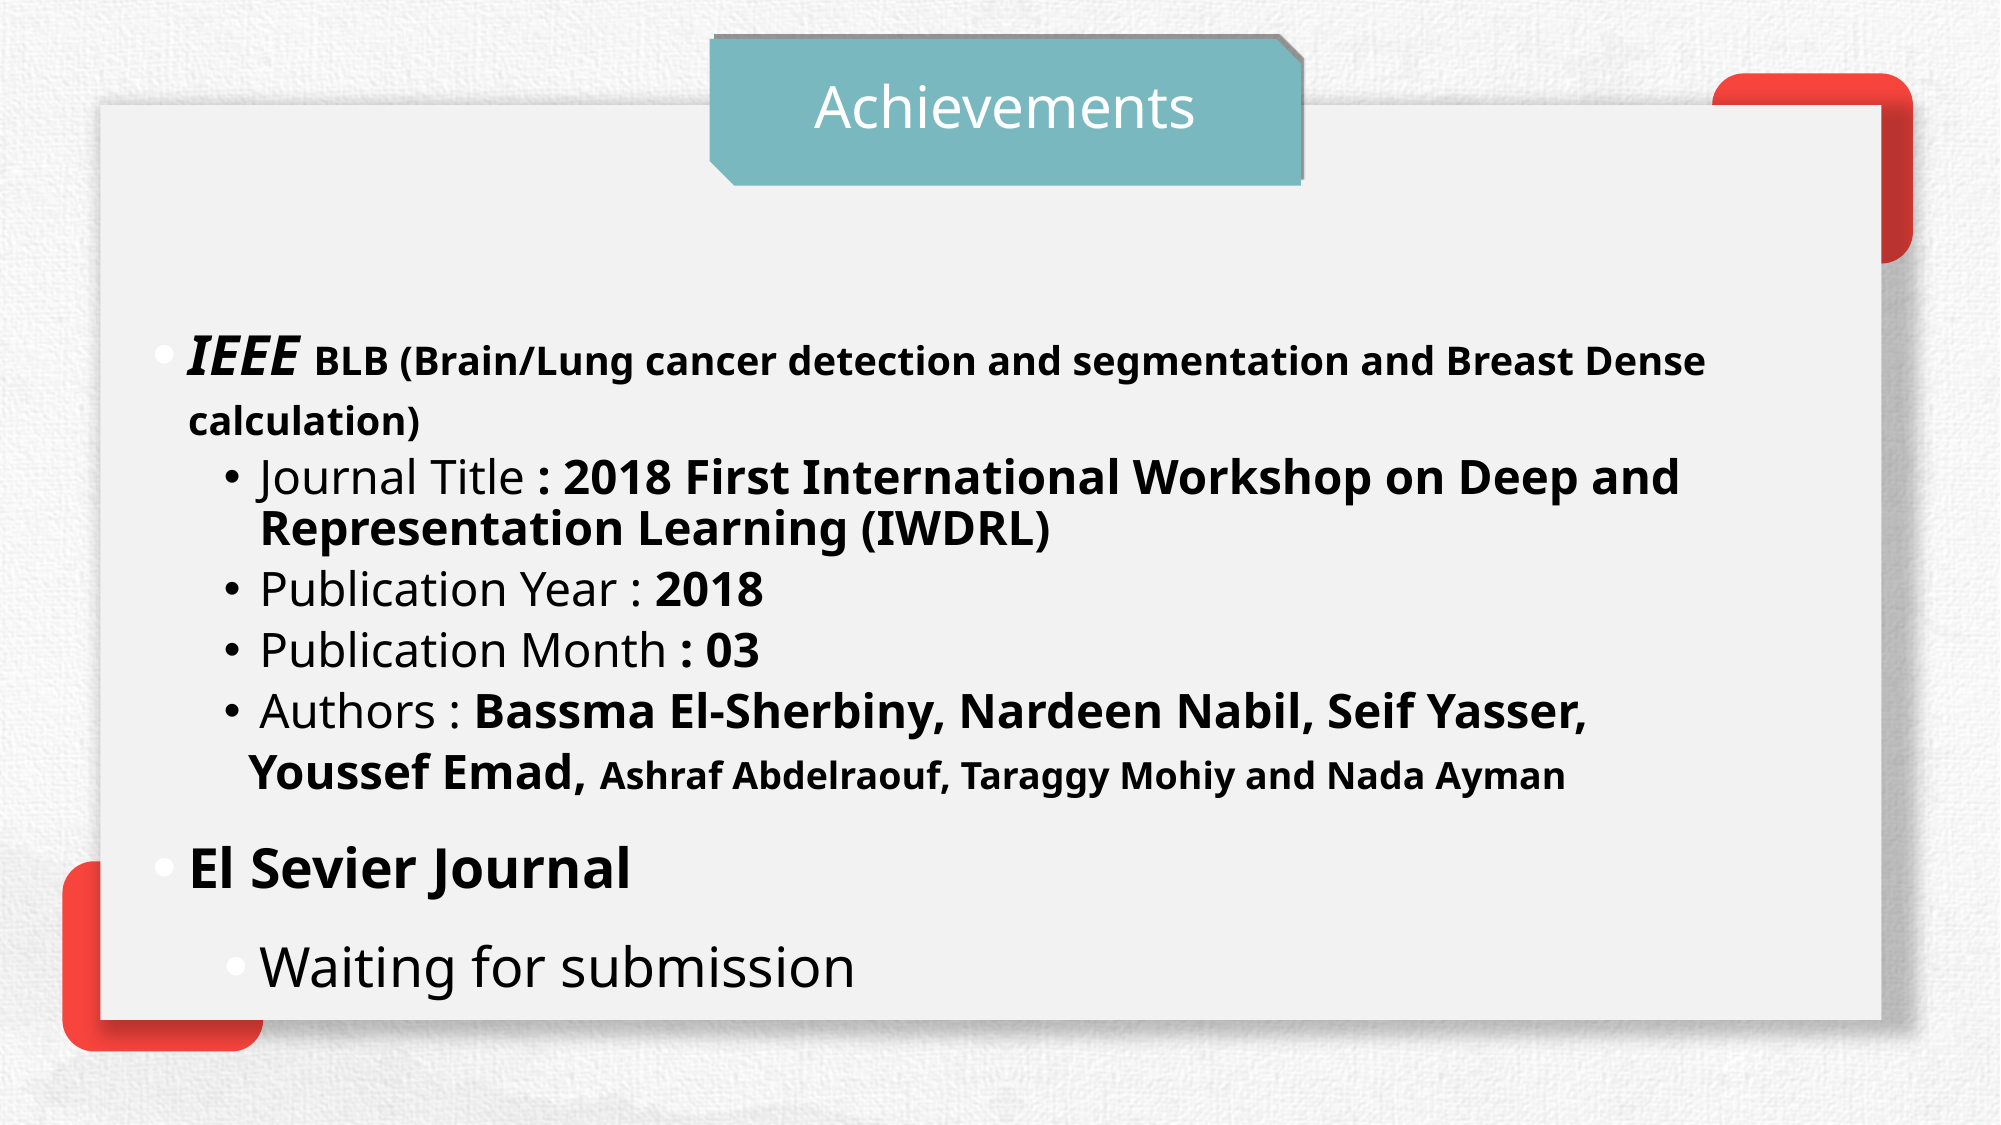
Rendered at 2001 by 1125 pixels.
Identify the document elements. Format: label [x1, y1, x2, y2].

picture [0, 0, 2000, 1125]
text_box [62, 73, 1913, 1052]
